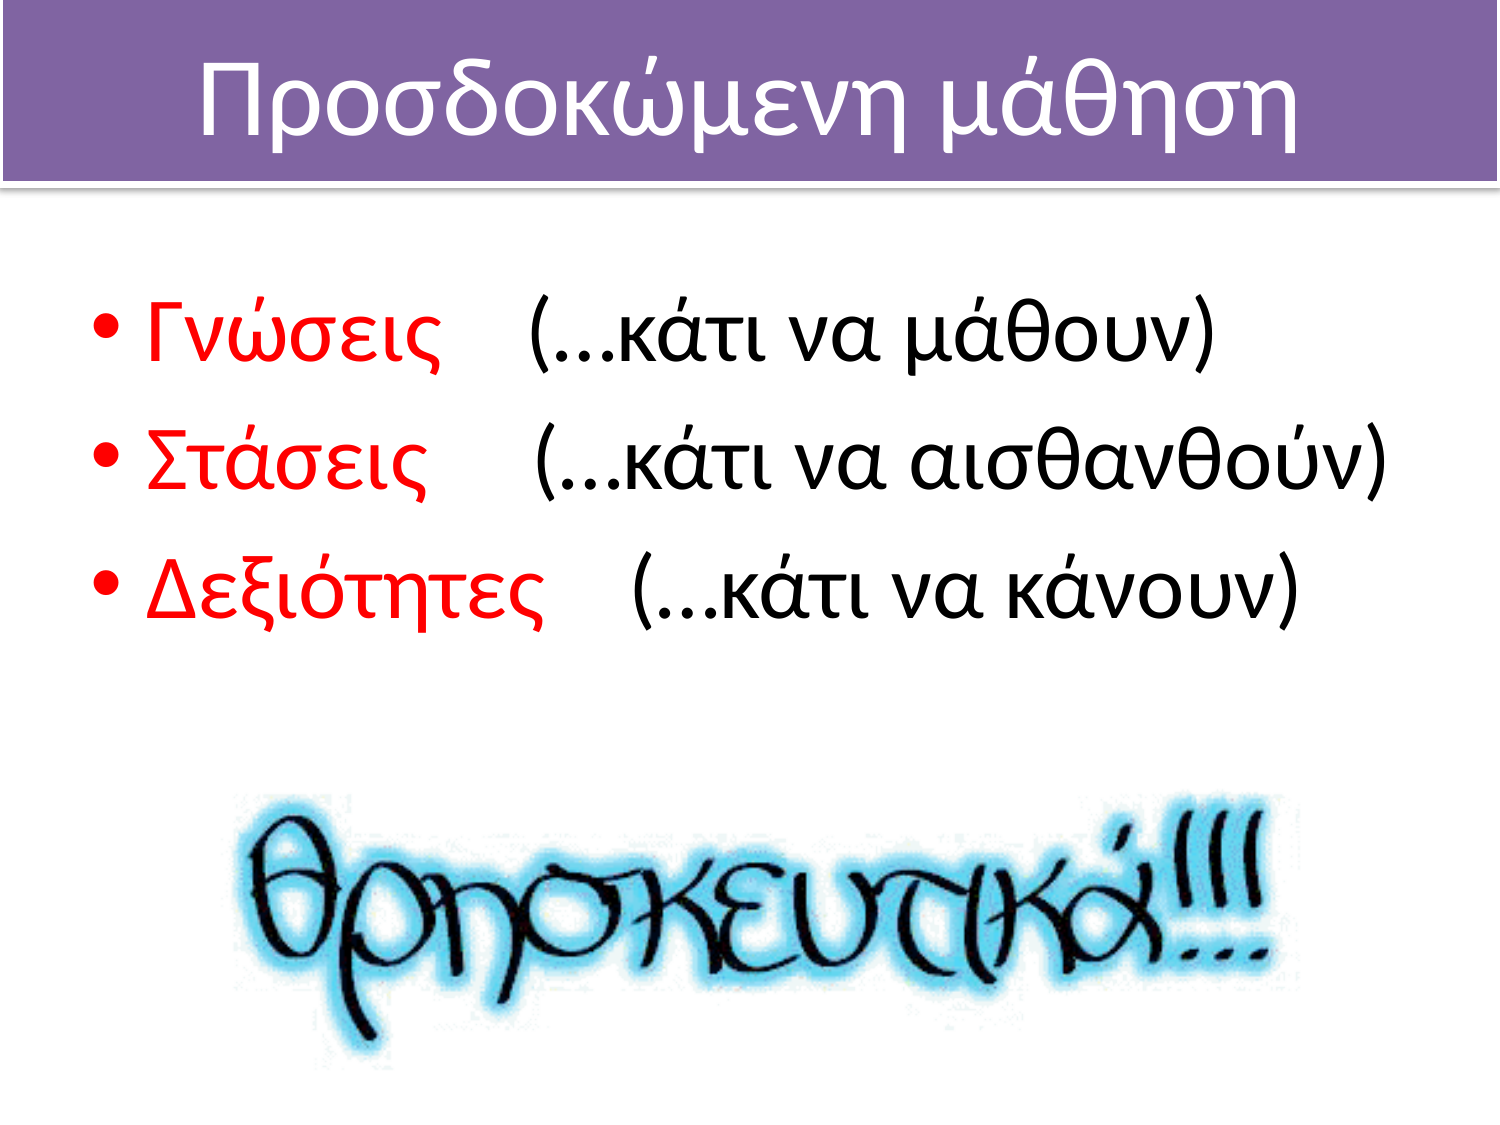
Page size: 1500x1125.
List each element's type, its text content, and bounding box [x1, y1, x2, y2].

list Γνώσεις (…κάτι να μάθουν) Στάσεις (…κάτι να αισθανθούν) Δεξιότητες (…κάτι να κάνουν) [75, 262, 1425, 669]
title Προσδοκώμενη μάθηση [0, 0, 1500, 188]
picture [170, 739, 1318, 1103]
